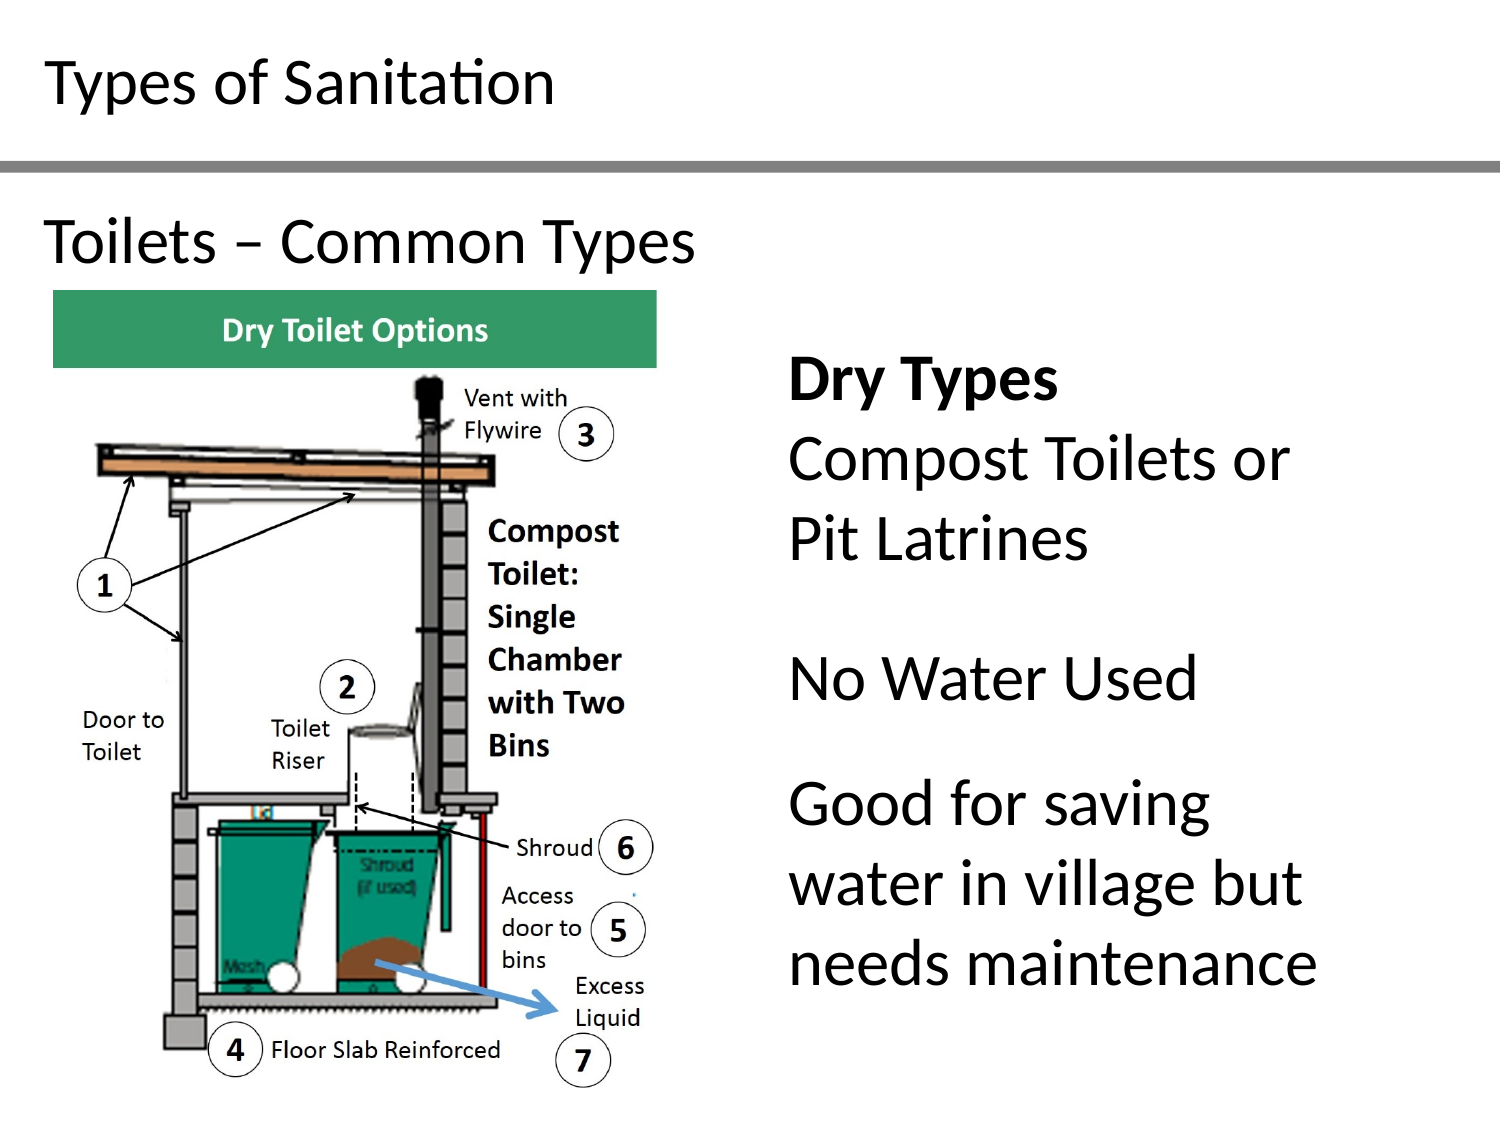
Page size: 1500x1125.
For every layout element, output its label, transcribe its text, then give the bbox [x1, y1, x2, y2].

text_box Types of Sanitation [29, 30, 1247, 126]
text_box Dry Types Compost Toilets or Pit Latrines [773, 326, 1365, 581]
text_box Good for saving water in village but needs maintenance [773, 751, 1365, 1006]
picture [52, 290, 668, 1104]
text_box No Water Used [773, 626, 1365, 722]
text_box Toilets – Common Types [29, 189, 1246, 285]
